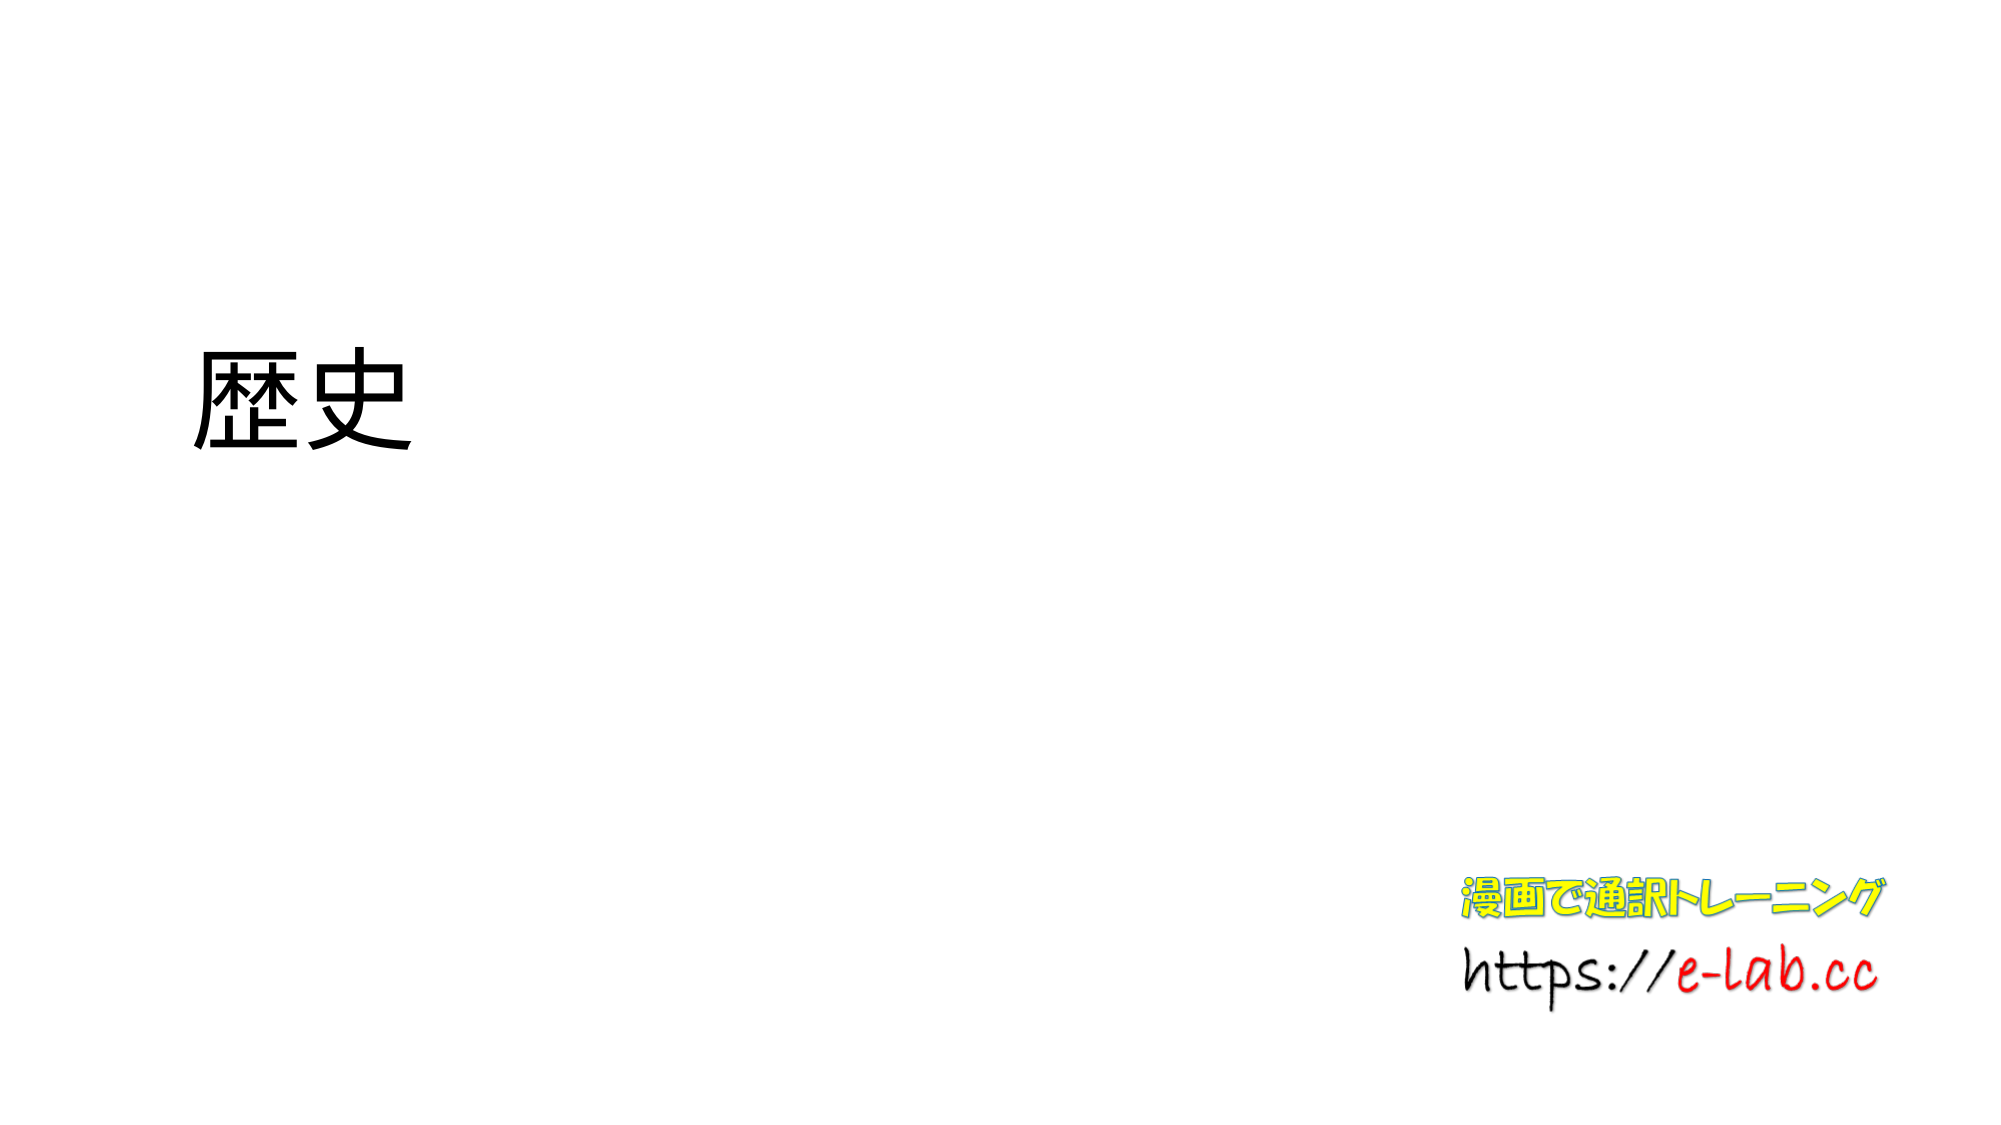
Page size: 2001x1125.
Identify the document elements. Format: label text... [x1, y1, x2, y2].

title 歴史 [175, 284, 1361, 472]
picture [1417, 861, 1924, 1061]
